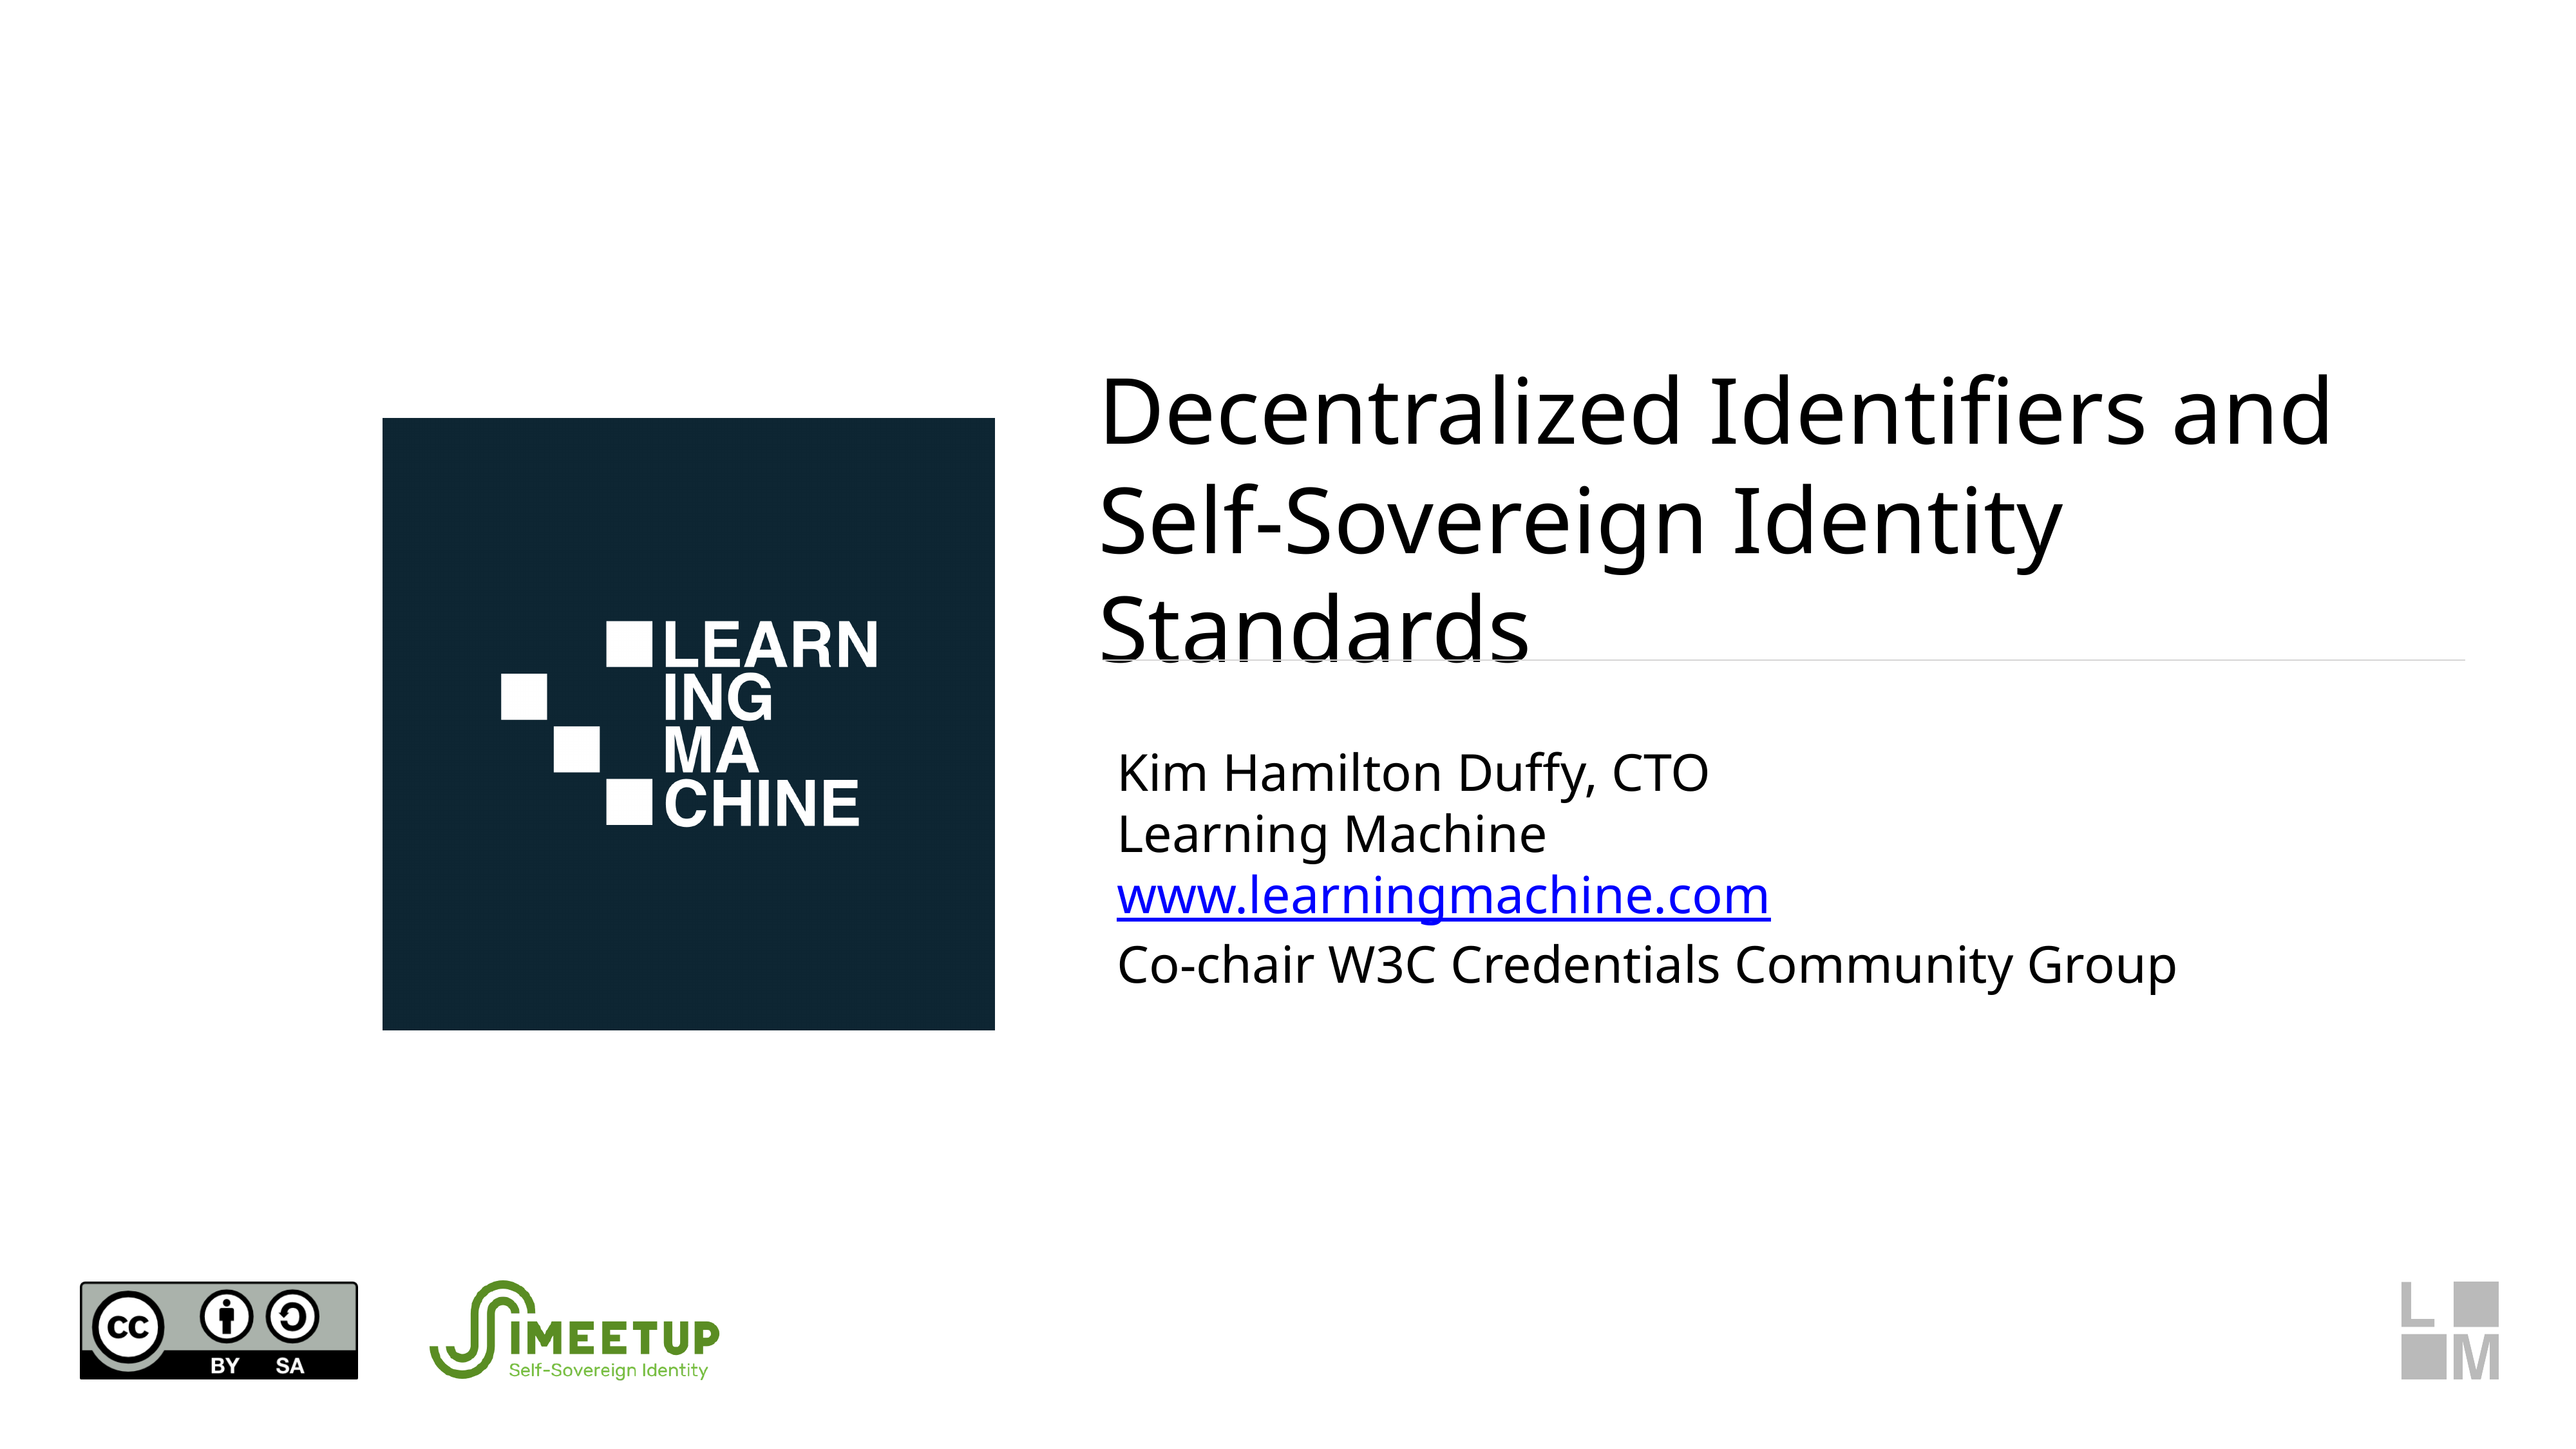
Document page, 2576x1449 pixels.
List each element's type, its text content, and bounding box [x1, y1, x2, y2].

text_box Kim Hamilton Duffy, CTO Learning Machine www.learningmachine.com Co-chair W3C Credentials Community Group [1109, 732, 2302, 1001]
picture [383, 418, 995, 1031]
text_box Decentralized Identifiers and Self-Sovereign Identity Standards [1090, 345, 2478, 688]
picture [429, 1280, 720, 1381]
picture [79, 1282, 358, 1379]
picture [2401, 1282, 2499, 1379]
